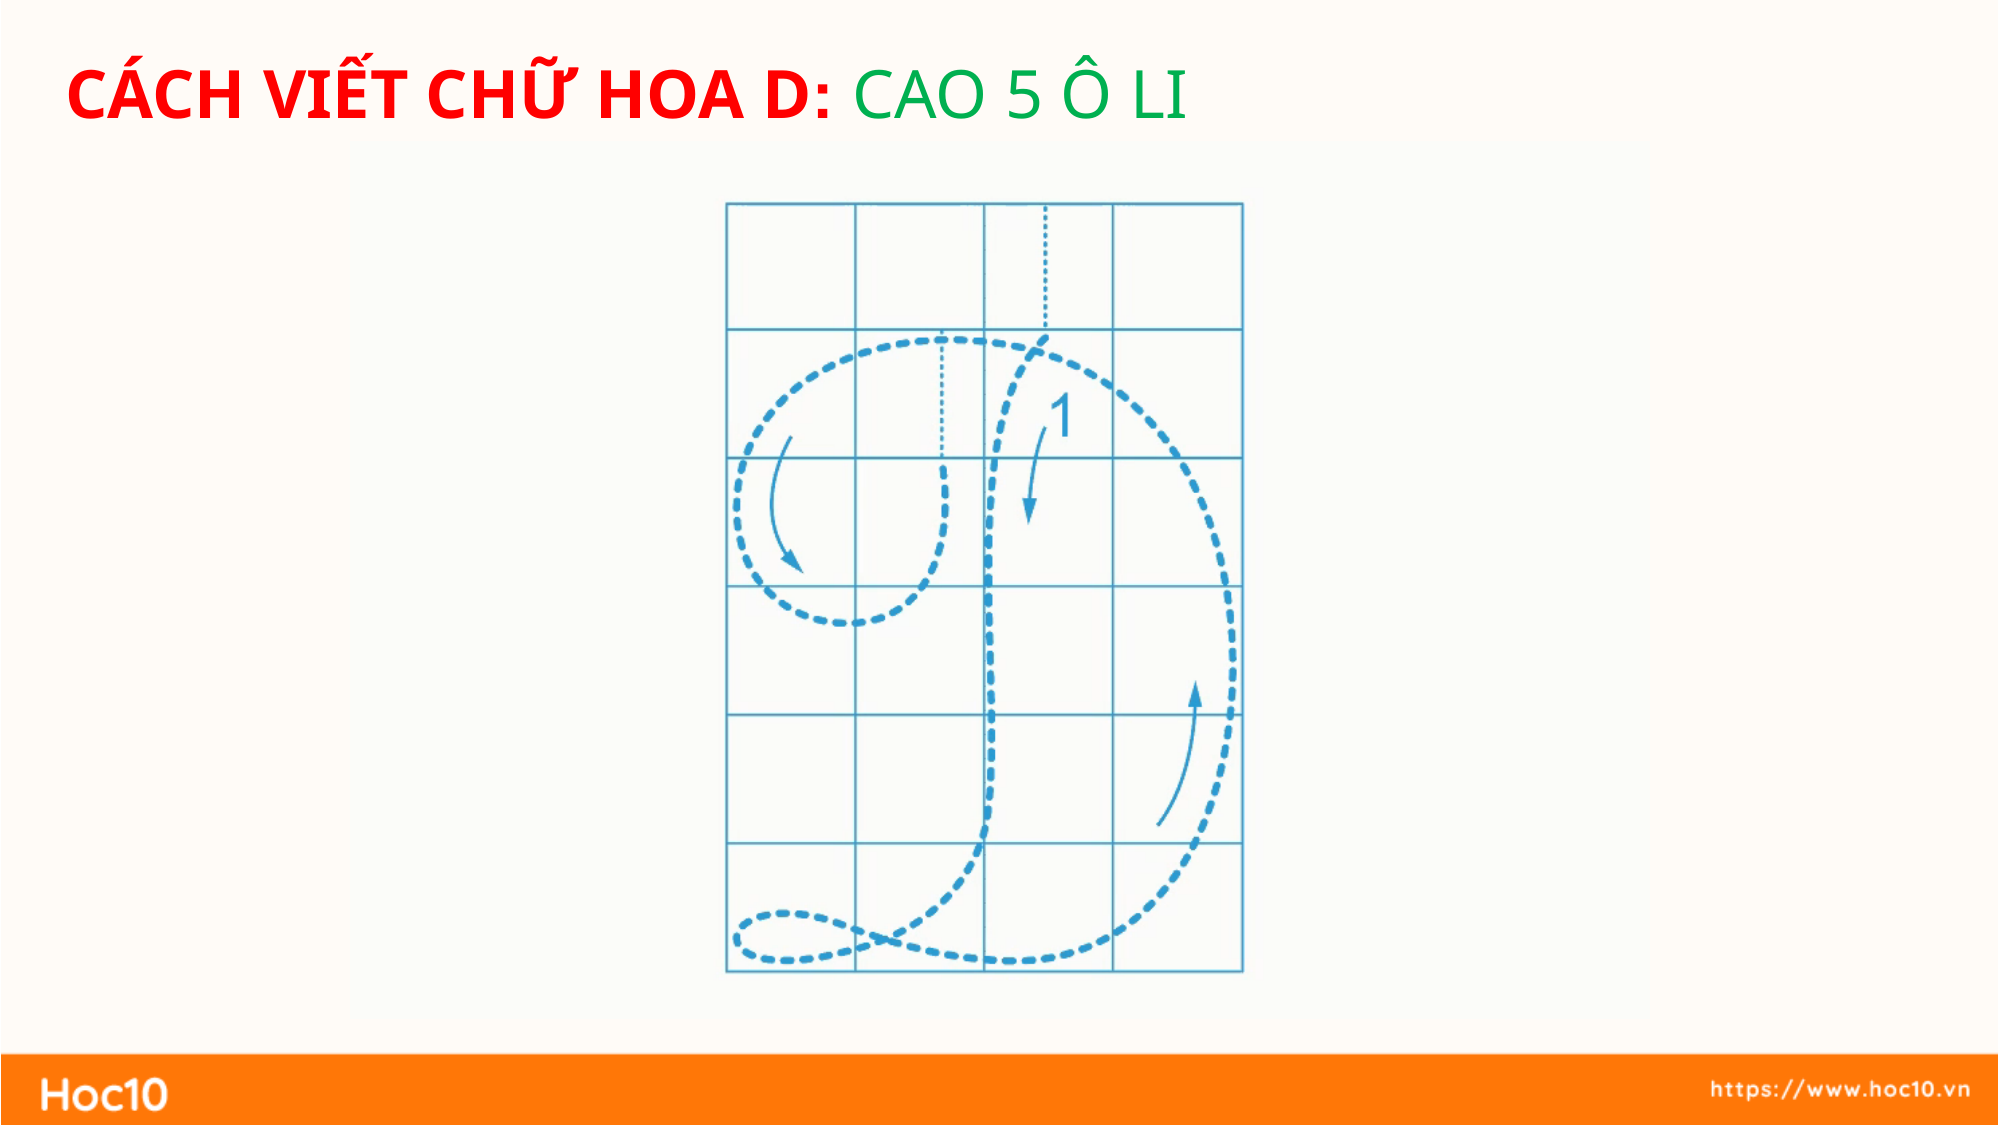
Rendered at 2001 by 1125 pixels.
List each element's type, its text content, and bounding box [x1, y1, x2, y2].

text_box CÁCH VIẾT CHỮ HOA D: CAO 5 Ô LI [50, 44, 1282, 140]
picture [1, 0, 1998, 1125]
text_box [349, 140, 1651, 1020]
